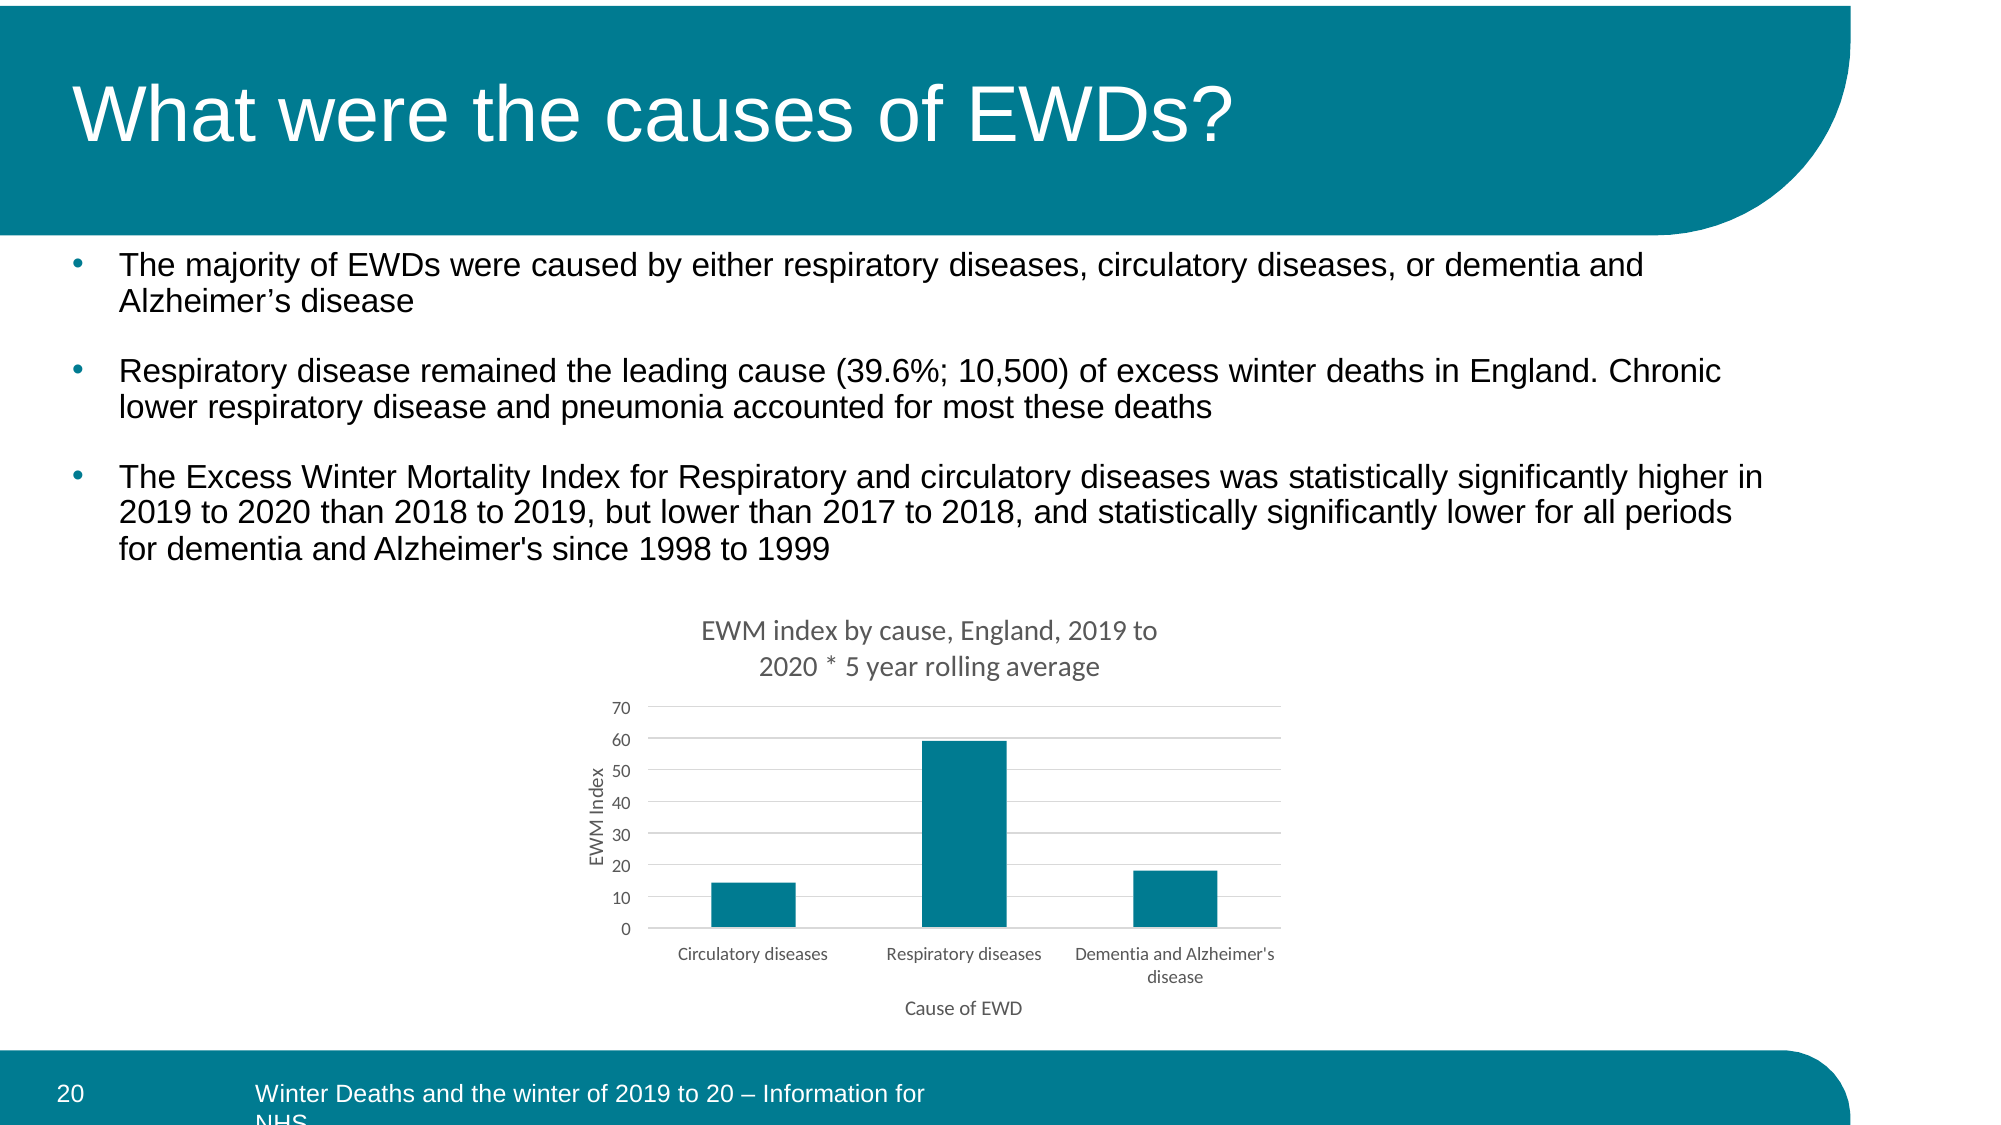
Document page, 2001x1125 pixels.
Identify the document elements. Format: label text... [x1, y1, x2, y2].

slide_number 20 [52, 1077, 89, 1125]
text_box Cause of EWD [902, 994, 1026, 1020]
footer Winter Deaths and the winter of 2019 to 20 – Information for NHS [253, 1077, 975, 1125]
title What were the causes of EWDs? [69, 62, 1236, 246]
text_box EWM Index [582, 766, 608, 869]
text_box [1133, 870, 1218, 927]
text_box [922, 740, 1007, 927]
text_box [711, 882, 796, 927]
text_box Respiratory diseases [884, 941, 1045, 965]
text_box 70 60 50 40 30 20 10 0 [609, 695, 634, 940]
text_box Dementia and Alzheimer's disease [1073, 941, 1278, 988]
text_box Circulatory diseases [676, 941, 832, 965]
text_box The majority of EWDs were caused by either respiratory diseases, circulatory diseases, or dementia and Alzheimer’s disease Respiratory disease remained the leading cause (39.6%; 10,500) of excess winter deaths in England. Chronic lower respiratory disease and pneumonia accounted for most these deaths The Excess Winter Mortality Index for Respiratory and circulatory diseases was statistically significantly higher in 2019 to 2020 than 2018 to 2019, but lower than 2017 to 2018, and statistically significantly lower for all periods for dementia and Alzheimer's since 1998 to 1999 EWM index by cause, England, 2019 to 2020 * 5 year rolling average [69, 246, 1779, 683]
